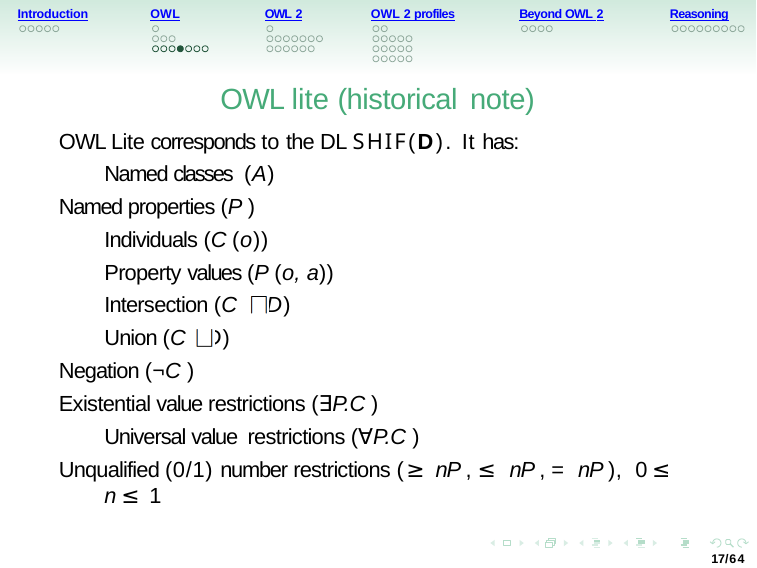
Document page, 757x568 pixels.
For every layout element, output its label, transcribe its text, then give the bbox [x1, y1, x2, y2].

text_box [538, 25, 545, 32]
text_box [406, 45, 412, 52]
text_box [275, 45, 282, 52]
text_box [52, 25, 59, 32]
text_box [738, 25, 745, 32]
text_box Beyond OWL 2 [517, 6, 610, 22]
text_box [266, 35, 273, 42]
text_box [266, 25, 273, 32]
text_box [397, 45, 404, 52]
text_box [283, 45, 290, 52]
text_box [28, 25, 34, 32]
text_box [291, 35, 298, 42]
picture [248, 291, 270, 315]
text_box [381, 45, 388, 52]
text_box [202, 45, 209, 52]
text_box [672, 25, 678, 32]
text_box [397, 55, 404, 62]
text_box [546, 25, 553, 32]
text_box OWL lite (historical note) OWL Lite corresponds to the DL SHIF(D). It has: Named classes (A) Named properties (P ) Individuals (C (o)) Property values (P (o, a)) Intersection (C D) Union (C D) Negation (¬C ) Existential value restrictions (∃P.C ) Universal value restrictions (∀P.C ) Unqualified (0/1) number restrictions (≥ nP , ≤ nP , = nP ), 0 ≤ n ≤ 1 [56, 80, 691, 509]
text_box [36, 25, 43, 32]
text_box [177, 45, 184, 52]
text_box [300, 45, 306, 52]
text_box [193, 45, 200, 52]
text_box [381, 55, 388, 62]
text_box [152, 45, 159, 52]
picture [194, 327, 216, 348]
text_box [389, 35, 396, 42]
text_box [169, 45, 176, 52]
text_box [521, 25, 528, 32]
text_box [529, 25, 536, 32]
text_box [160, 45, 167, 52]
text_box [406, 55, 412, 62]
text_box [300, 35, 306, 42]
text_box [185, 45, 192, 52]
text_box OWL 2 profiles [368, 6, 459, 22]
text_box [19, 25, 26, 32]
slide_number 17/64 [707, 552, 748, 568]
text_box [688, 25, 695, 32]
text_box [389, 55, 396, 62]
text_box [680, 25, 687, 32]
text_box [381, 25, 388, 32]
text_box [275, 35, 282, 42]
text_box [721, 25, 728, 32]
text_box [406, 35, 412, 42]
text_box OWL [148, 6, 183, 22]
picture [0, 0, 756, 74]
text_box [44, 25, 51, 32]
text_box [152, 25, 159, 32]
text_box [372, 45, 379, 52]
text_box [308, 35, 315, 42]
text_box [283, 35, 290, 42]
text_box [397, 35, 404, 42]
text_box [713, 25, 720, 32]
text_box [729, 25, 736, 32]
text_box Reasoning [667, 6, 741, 22]
text_box [152, 35, 159, 42]
text_box [160, 35, 167, 42]
text_box [372, 25, 379, 32]
text_box [308, 45, 315, 52]
text_box [705, 25, 712, 32]
text_box [372, 35, 379, 42]
text_box Introduction [15, 6, 90, 22]
text_box [169, 35, 176, 42]
text_box [316, 35, 323, 42]
text_box [696, 25, 703, 32]
text_box [291, 45, 298, 52]
text_box OWL 2 [262, 6, 309, 22]
text_box [372, 55, 379, 62]
text_box [266, 45, 273, 52]
text_box [381, 35, 388, 42]
text_box [389, 45, 396, 52]
